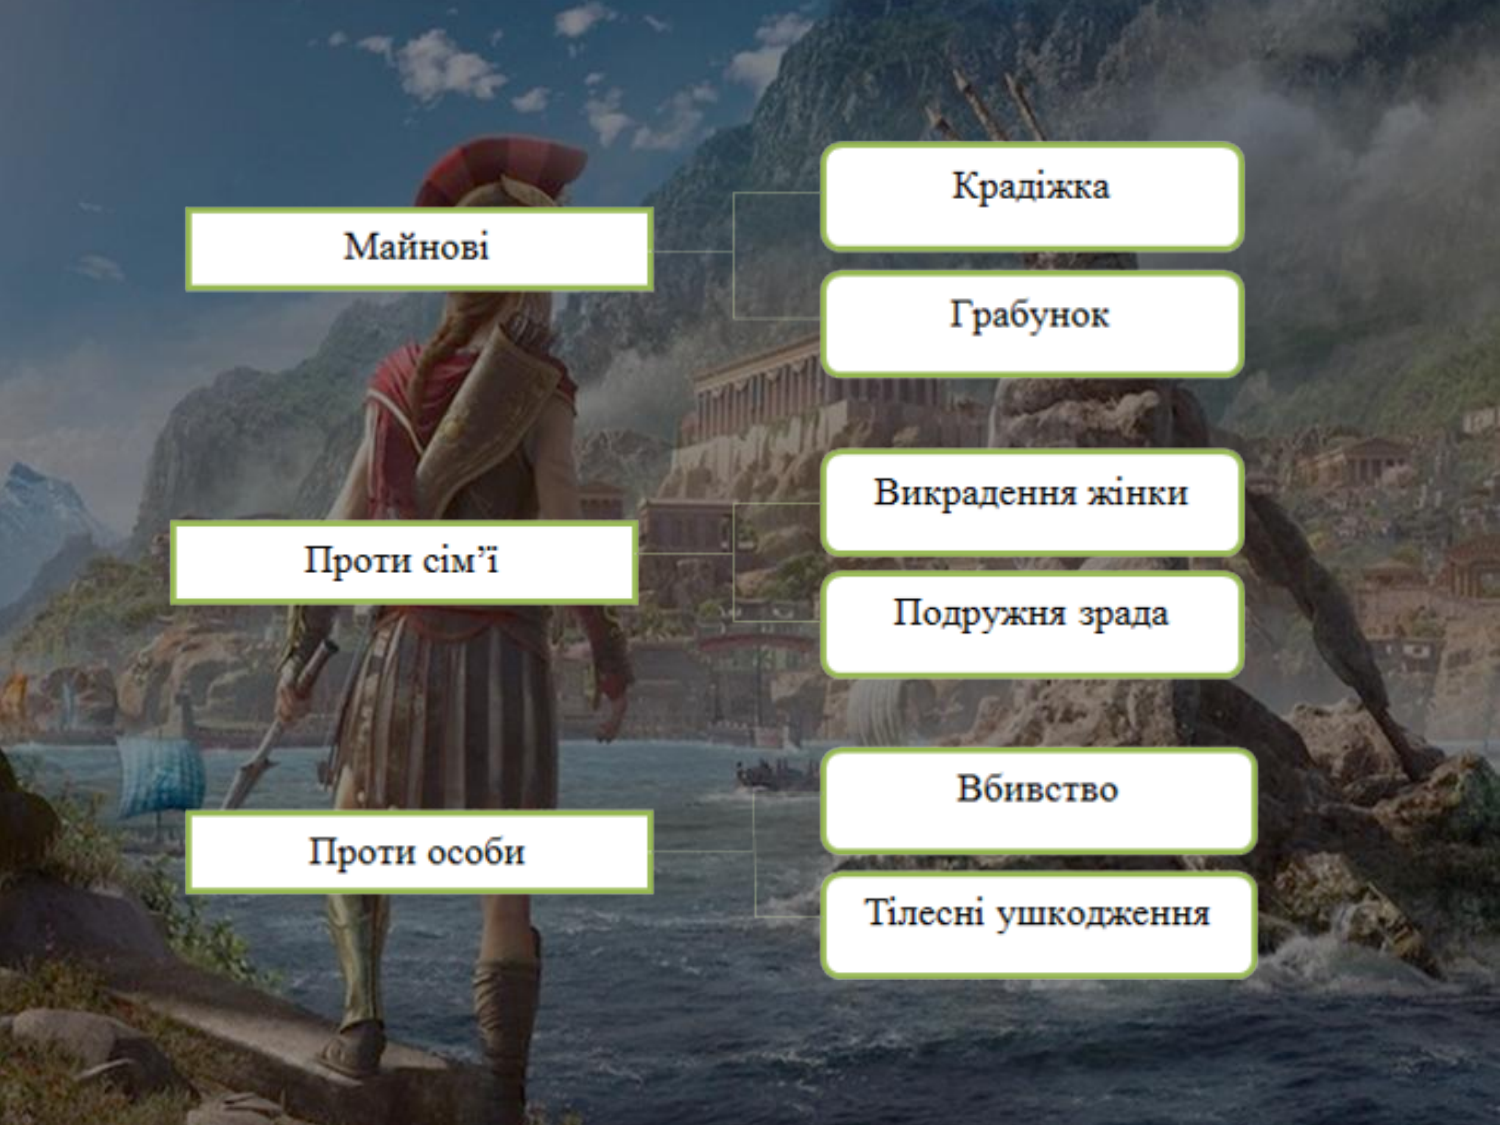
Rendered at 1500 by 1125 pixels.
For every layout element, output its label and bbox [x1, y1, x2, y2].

picture [0, 0, 1500, 1125]
list [0, 96, 1429, 1029]
